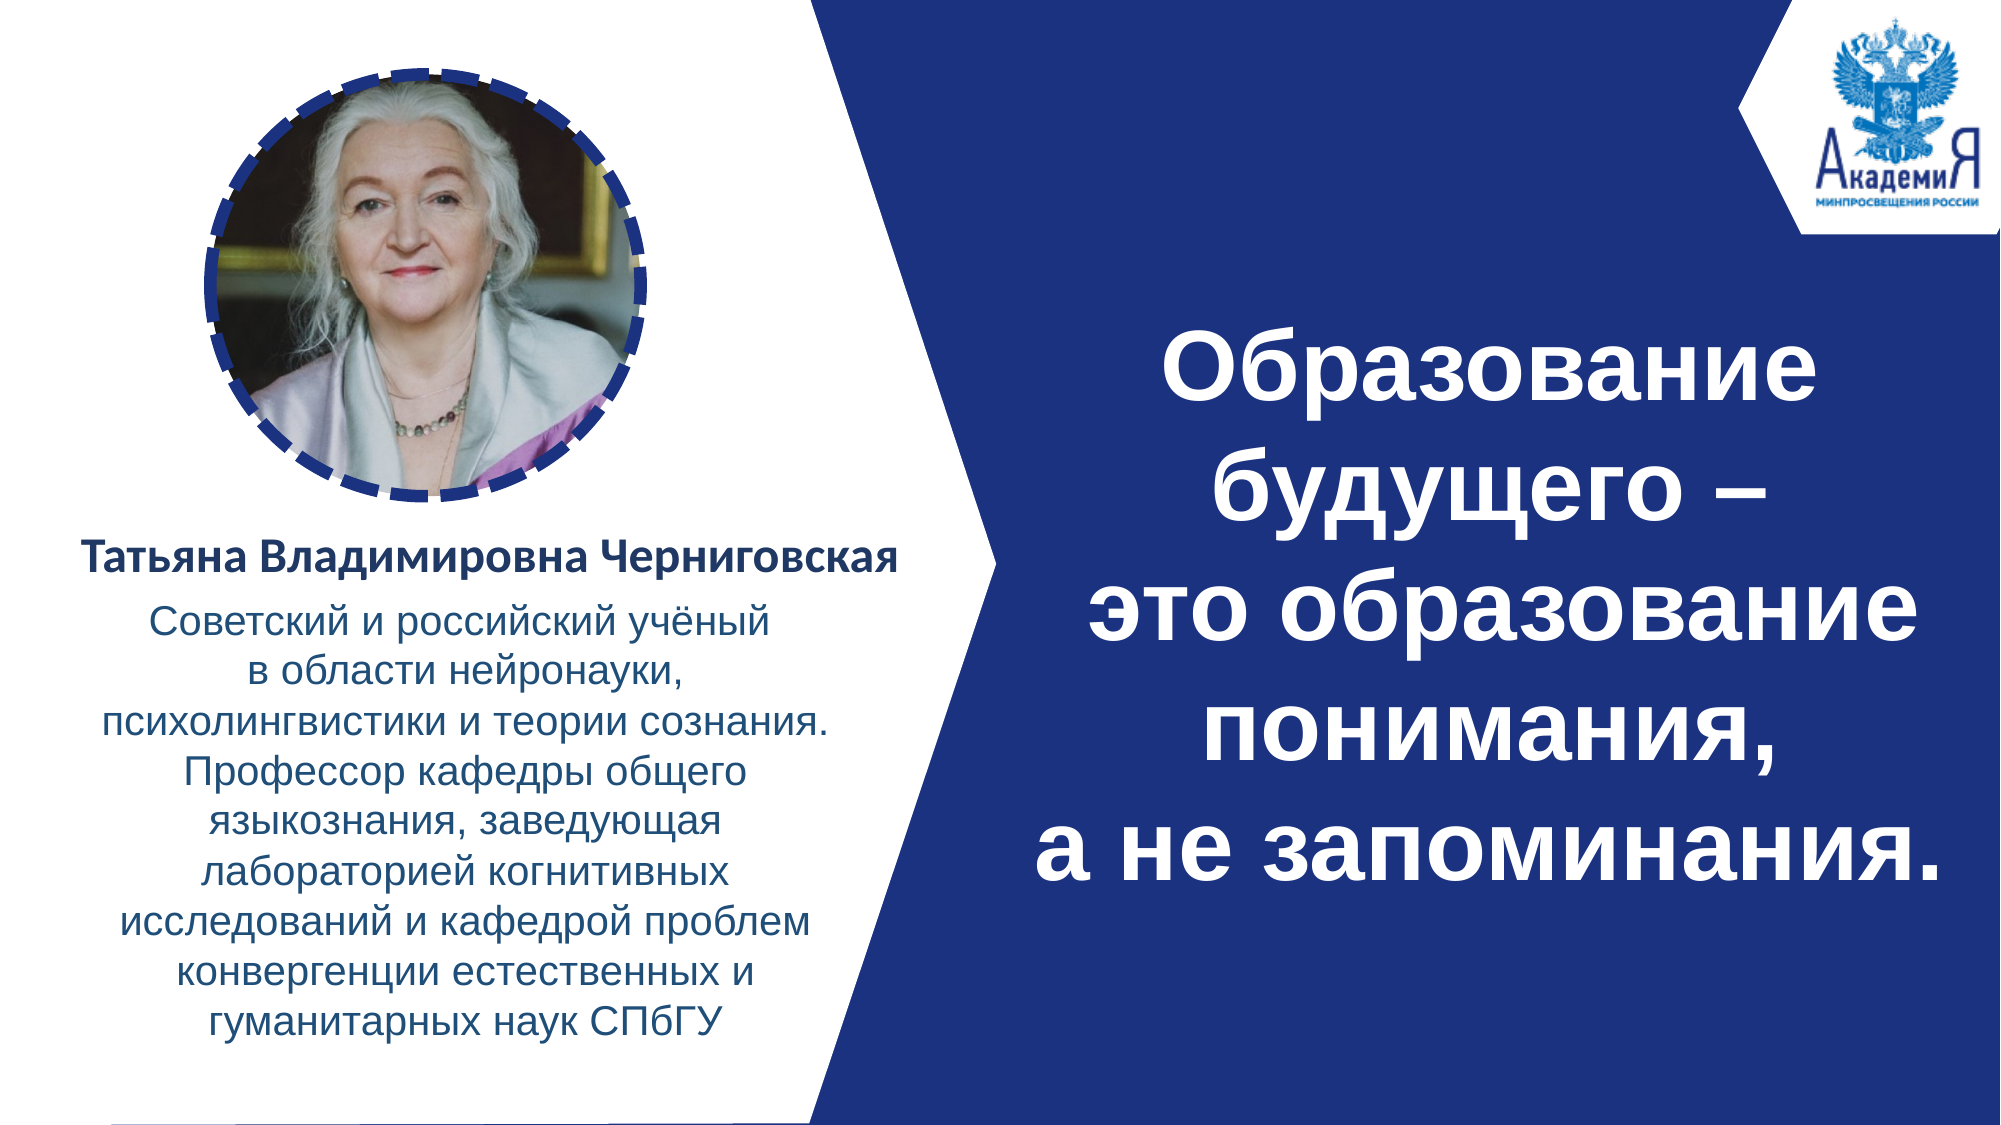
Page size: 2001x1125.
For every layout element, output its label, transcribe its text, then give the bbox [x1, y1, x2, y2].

text_box Советский и российский учёный в области нейронауки, психолингвистики и теории сознания. Профессор кафедры общего языкознания, заведующая лабораторией когнитивных исследований и кафедрой проблем конвергенции естественных и гуманитарных наук СПбГУ [62, 585, 869, 1051]
picture [210, 74, 641, 497]
picture [1796, 11, 1998, 214]
text_box [0, 0, 976, 1125]
text_box Татьяна Владимировна Черниговская [62, 515, 918, 591]
text_box [1737, 0, 2000, 236]
text_box Образование будущего – это образование понимания, а не запоминания. [976, 292, 2000, 1007]
